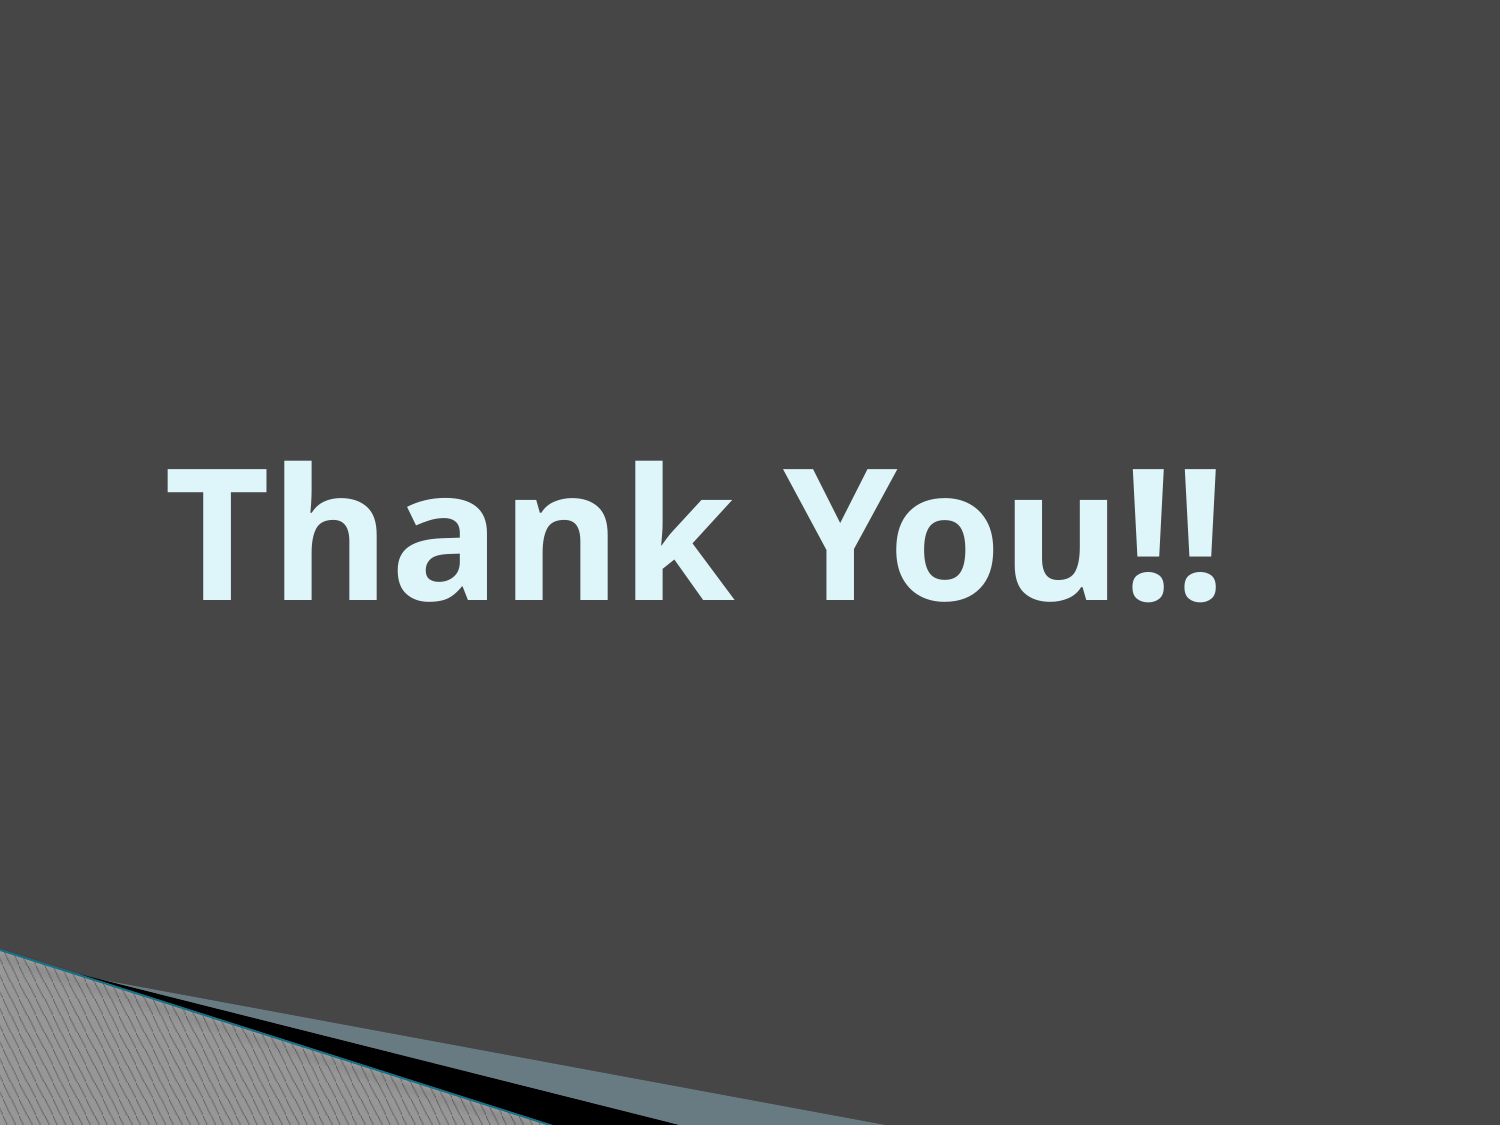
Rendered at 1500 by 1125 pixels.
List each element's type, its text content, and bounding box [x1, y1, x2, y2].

title Thank You!! [150, 224, 1500, 830]
